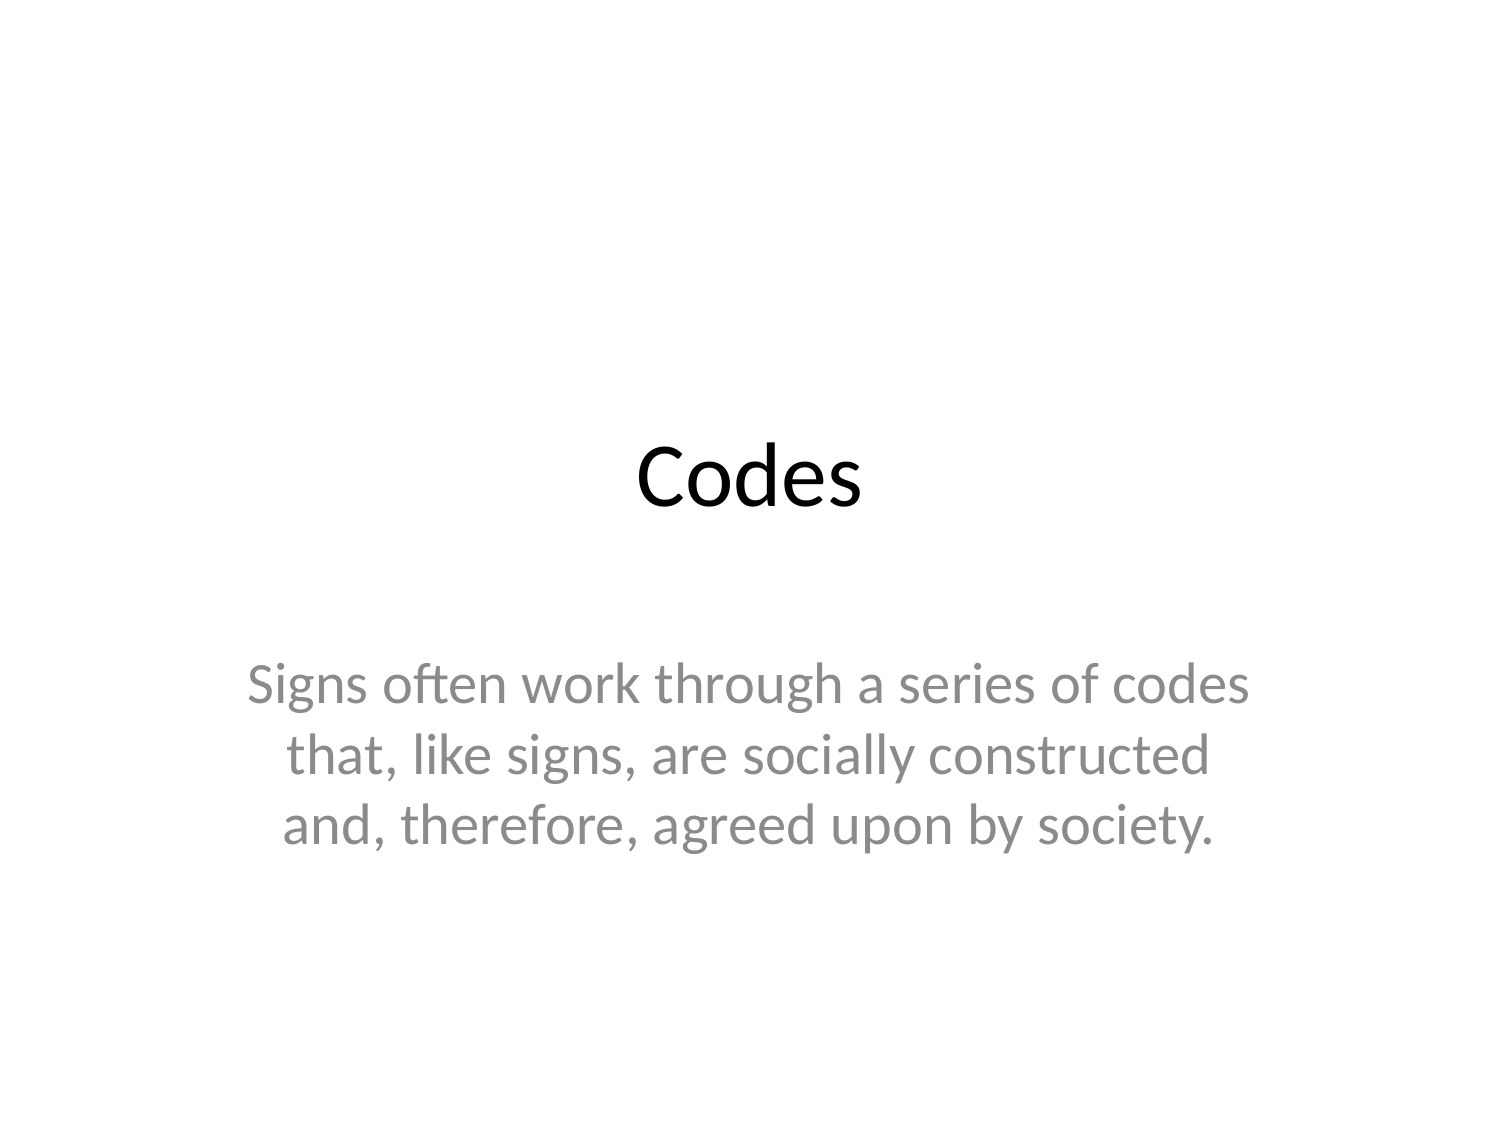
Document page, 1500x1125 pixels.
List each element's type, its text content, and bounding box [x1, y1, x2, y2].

subtitle Signs often work through a series of codes that, like signs, are socially constructed and, therefore, agreed upon by society. [224, 637, 1276, 926]
title Codes [112, 349, 1388, 591]
